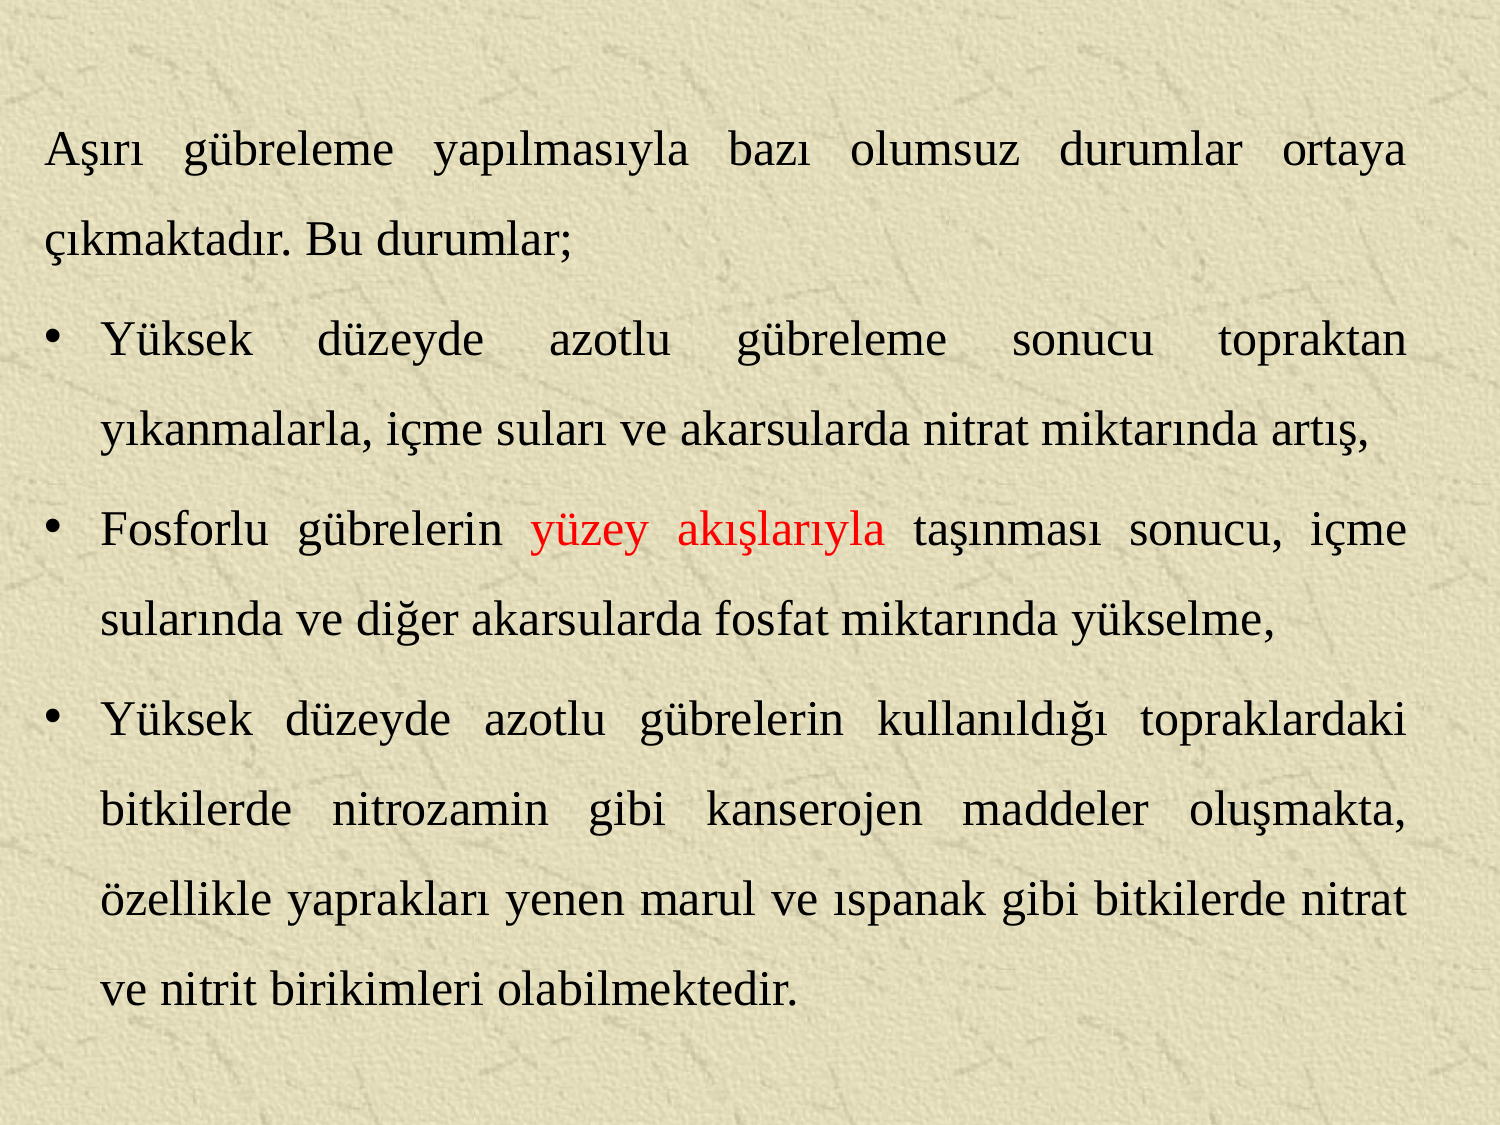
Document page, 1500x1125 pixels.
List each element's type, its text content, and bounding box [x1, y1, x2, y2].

picture [0, 0, 1500, 1125]
text_box Aşırı gübreleme yapılmasıyla bazı olumsuz durumlar ortaya çıkmaktadır. Bu durumlar; Yüksek düzeyde azotlu gübreleme sonucu topraktan yıkanmalarla, içme suları ve akarsularda nitrat miktarında artış, Fosforlu gübrelerin yüzey akışlarıyla taşınması sonucu, içme sularında ve diğer akarsularda fosfat miktarında yükselme, Yüksek düzeyde azotlu gübrelerin kullanıldığı topraklardaki bitkilerde nitrozamin gibi kanserojen maddeler oluşmakta, özellikle yaprakları yenen marul ve ıspanak gibi bitkilerde nitrat ve nitrit birikimleri olabilmektedir. [29, 78, 1424, 1023]
